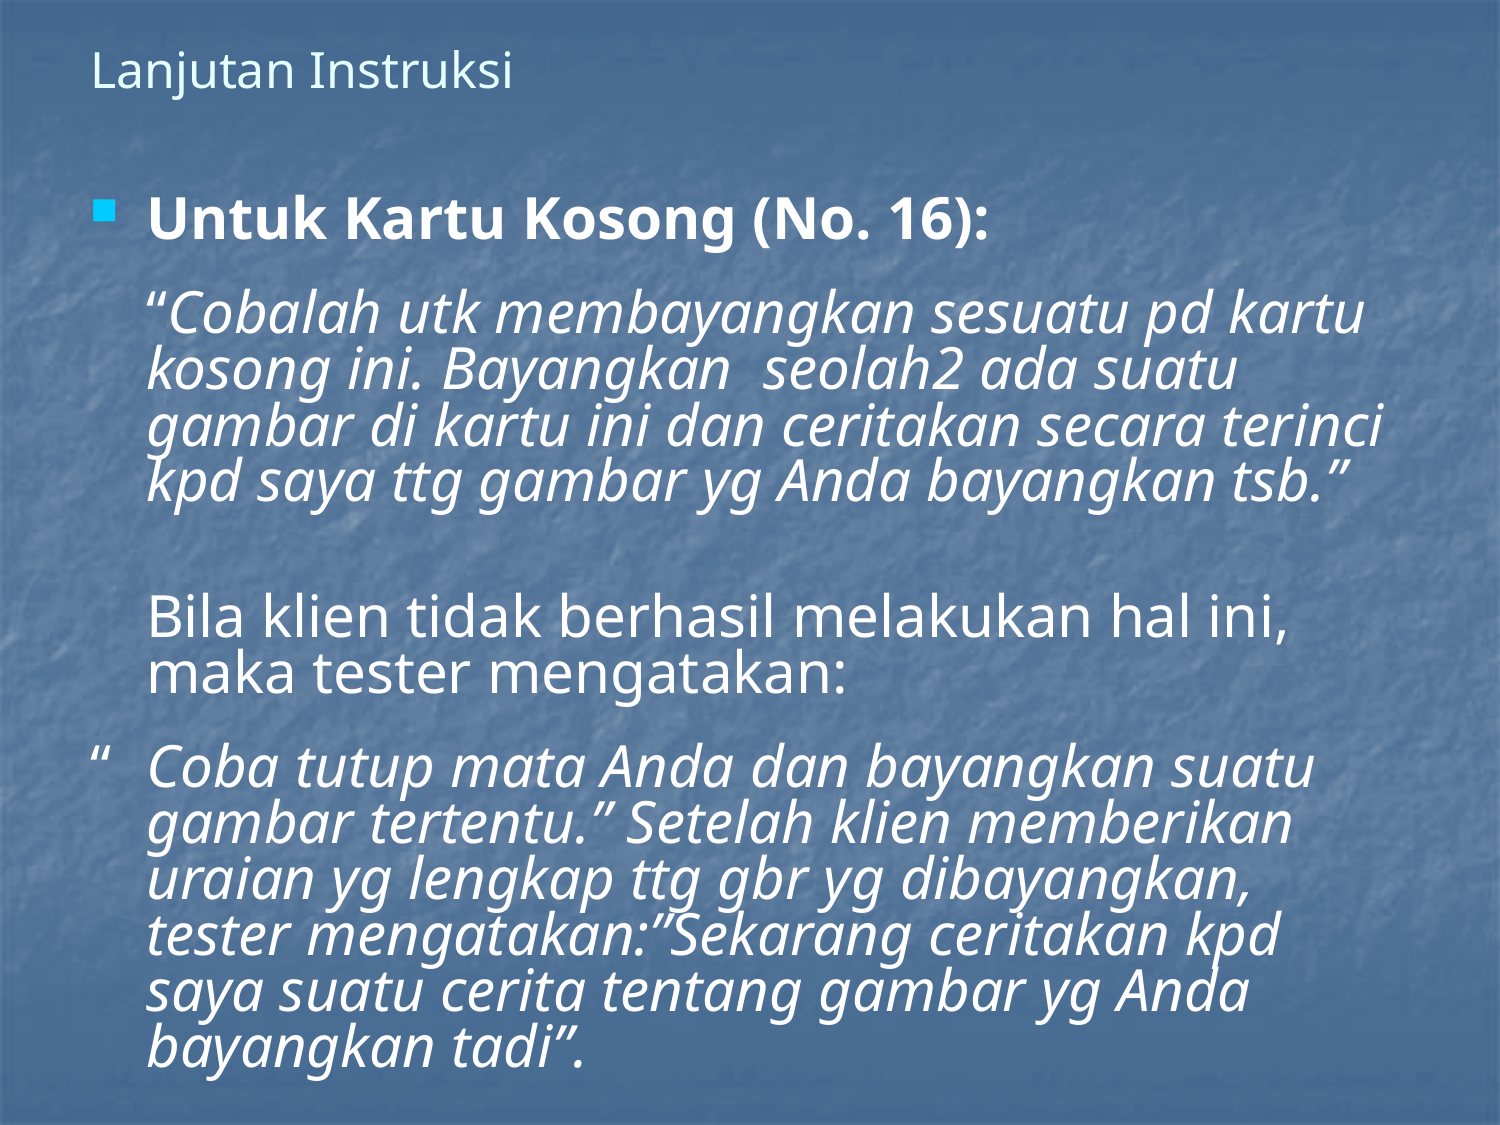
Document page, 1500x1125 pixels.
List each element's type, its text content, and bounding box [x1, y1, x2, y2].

title Lanjutan Instruksi [74, 24, 1426, 113]
list Untuk Kartu Kosong (No. 16): “Cobalah utk membayangkan sesuatu pd kartu kosong ini. Bayangkan seolah2 ada suatu gambar di kartu ini dan ceritakan secara terinci kpd saya ttg gambar yg Anda bayangkan tsb.” Bila klien tidak berhasil melakukan hal ini, maka tester mengatakan: “ Coba tutup mata Anda dan bayangkan suatu gambar tertentu.” Setelah klien memberikan uraian yg lengkap ttg gbr yg dibayangkan, tester mengatakan:”Sekarang ceritakan kpd saya suatu cerita tentang gambar yg Anda bayangkan tadi”. [74, 187, 1426, 1051]
